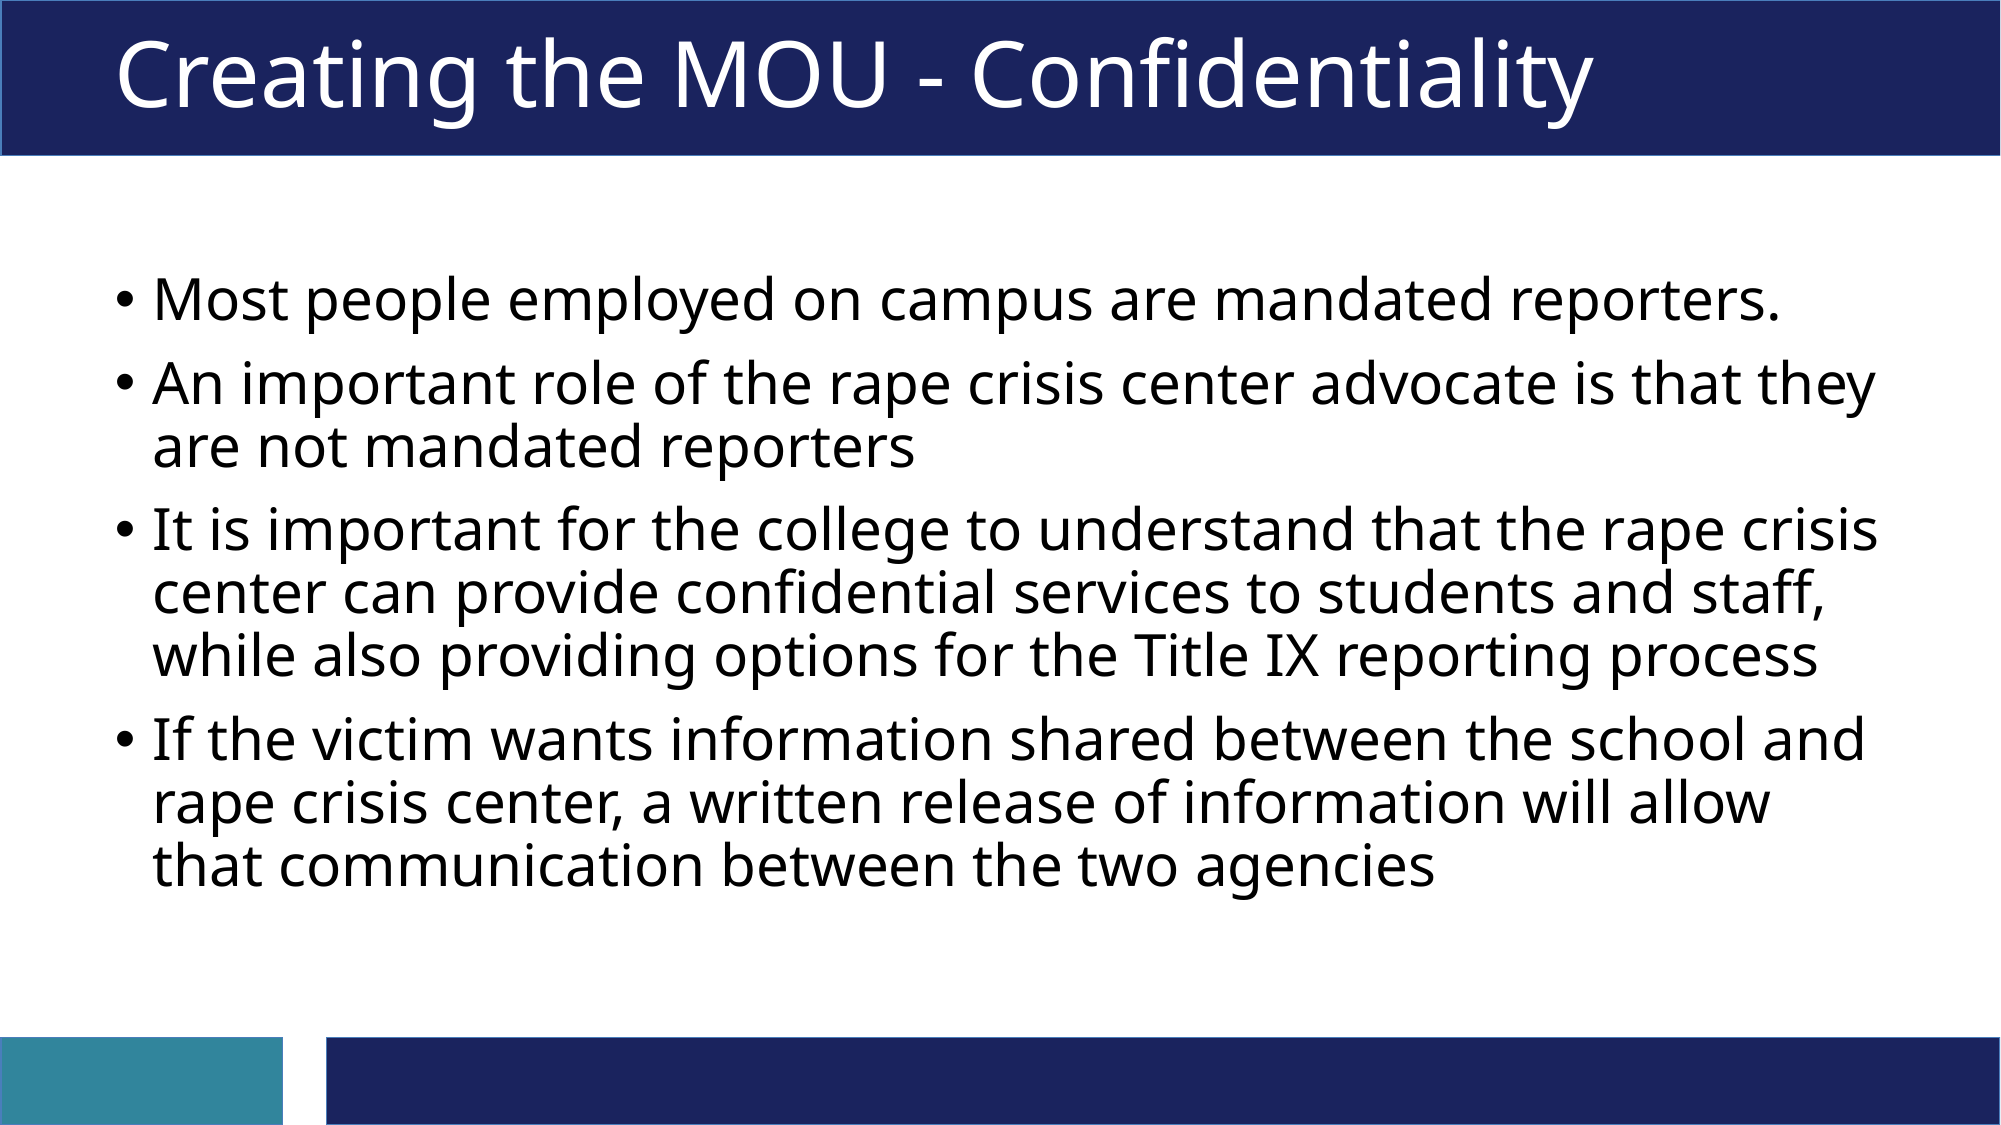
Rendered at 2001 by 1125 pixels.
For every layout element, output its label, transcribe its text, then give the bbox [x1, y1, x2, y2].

list Most people employed on campus are mandated reporters. An important role of the rape crisis center advocate is that they are not mandated reporters It is important for the college to understand that the rape crisis center can provide confidential services to students and staff, while also providing options for the Title IX reporting process If the victim wants information shared between the school and rape crisis center, a written release of information will allow that communication between the two agencies [99, 262, 1900, 1005]
title Creating the MOU - Confidentiality [99, 0, 1900, 156]
